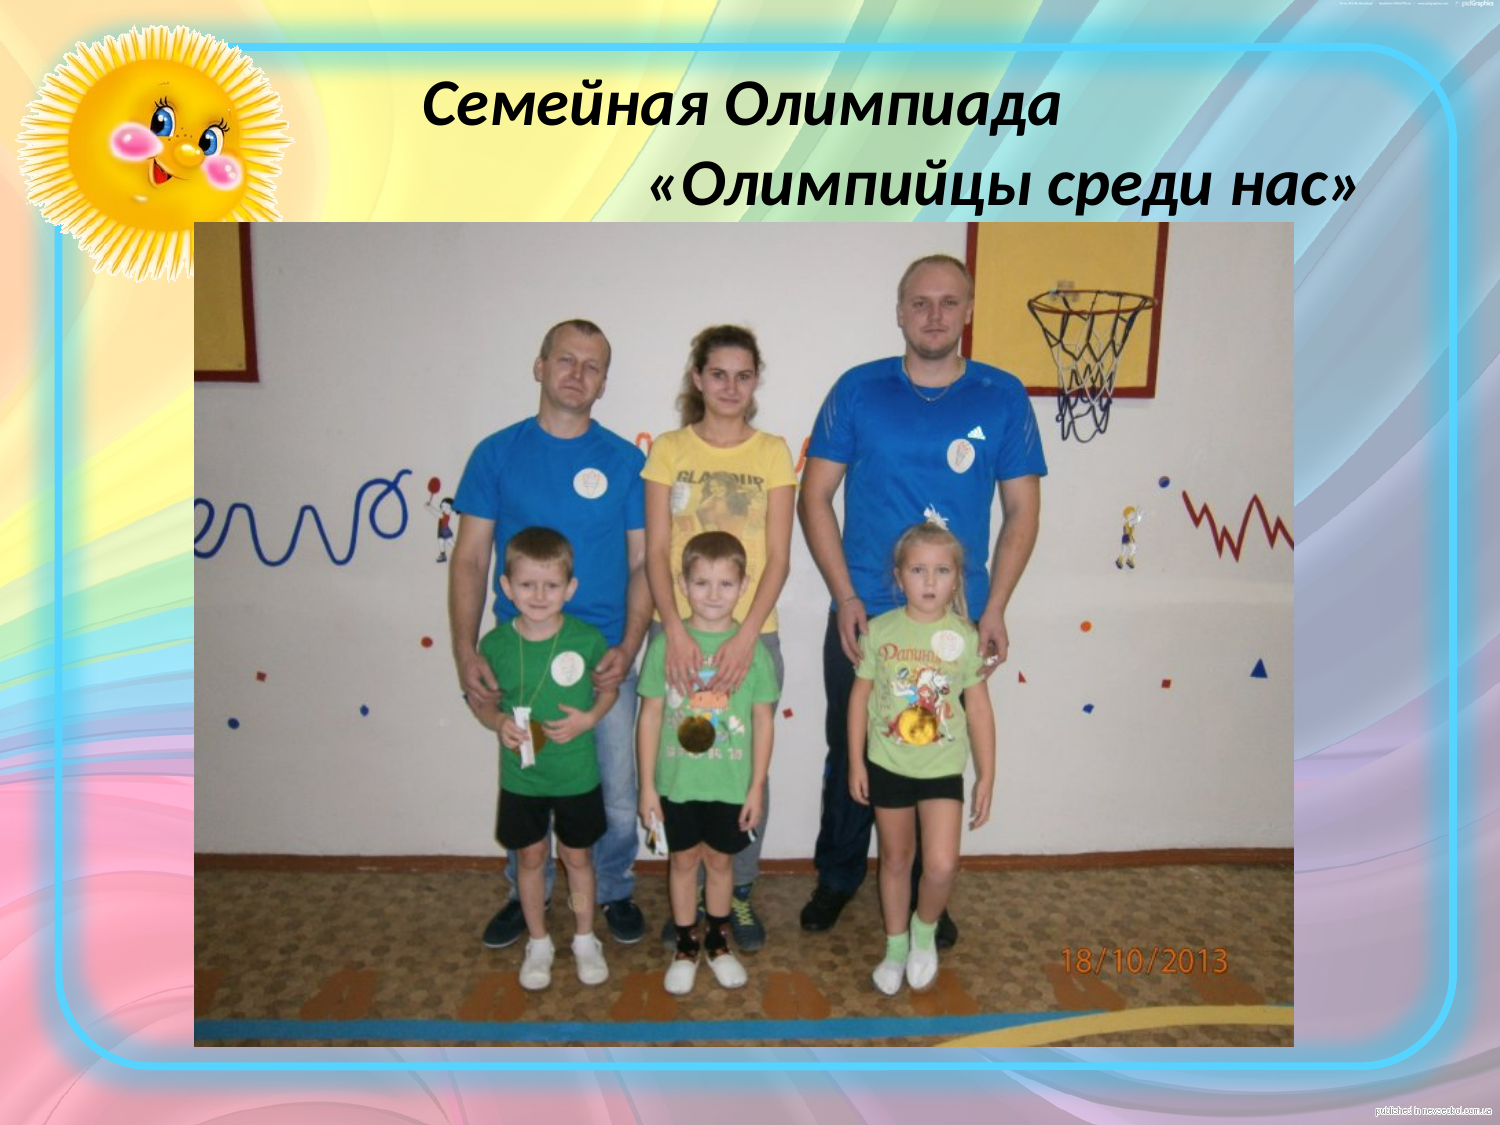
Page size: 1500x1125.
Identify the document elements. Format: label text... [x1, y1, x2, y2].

title Семейная Олимпиада «Олимпийцы среди нас» [74, 44, 1426, 233]
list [194, 222, 1294, 1047]
picture [11, 11, 340, 340]
